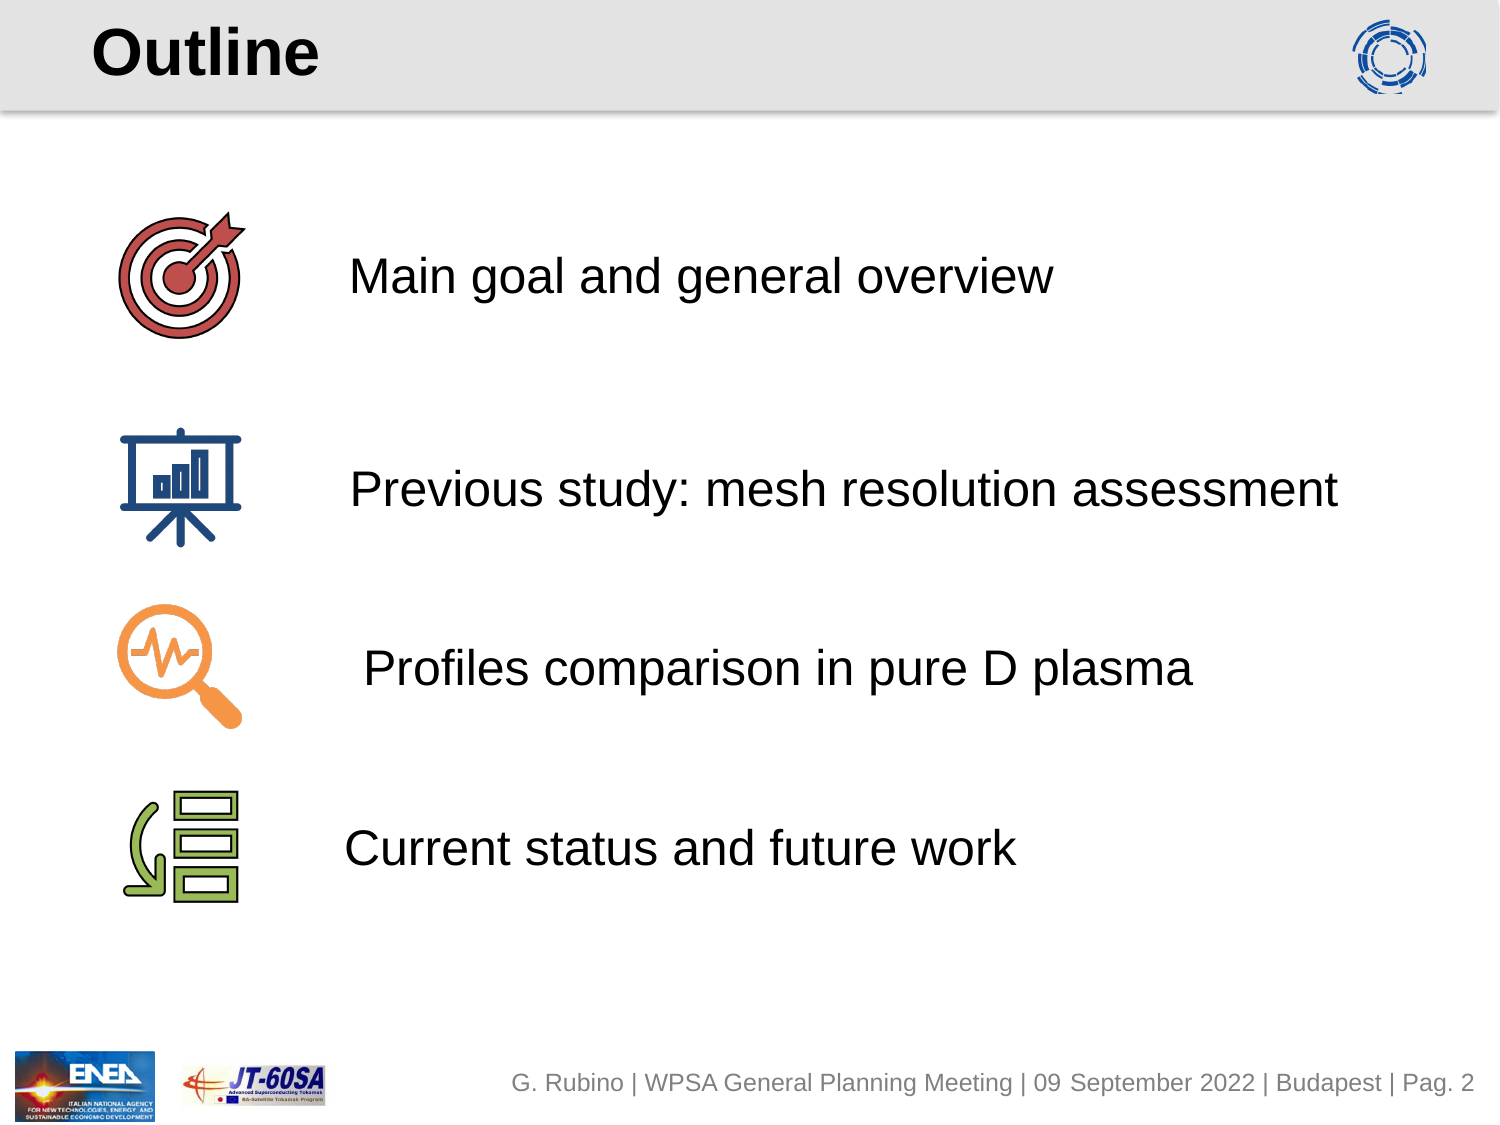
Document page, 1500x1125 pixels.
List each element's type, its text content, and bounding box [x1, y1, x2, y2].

picture [15, 1050, 155, 1123]
picture [180, 1060, 330, 1110]
picture [105, 200, 257, 351]
text_box Profiles comparison in pure D plasma [334, 628, 1209, 703]
text_box Previous study: mesh resolution assessment [334, 449, 1354, 525]
text_box Outline [76, 19, 1313, 93]
picture [105, 591, 256, 743]
text_box Main goal and general overview [334, 235, 1070, 311]
text_box Current status and future work [329, 808, 1340, 884]
text_box G. Rubino | WPSA General Planning Meeting | 09 September 2022 | Budapest | Pag. 2 [511, 1066, 1476, 1125]
picture [105, 770, 256, 922]
picture [105, 411, 256, 562]
